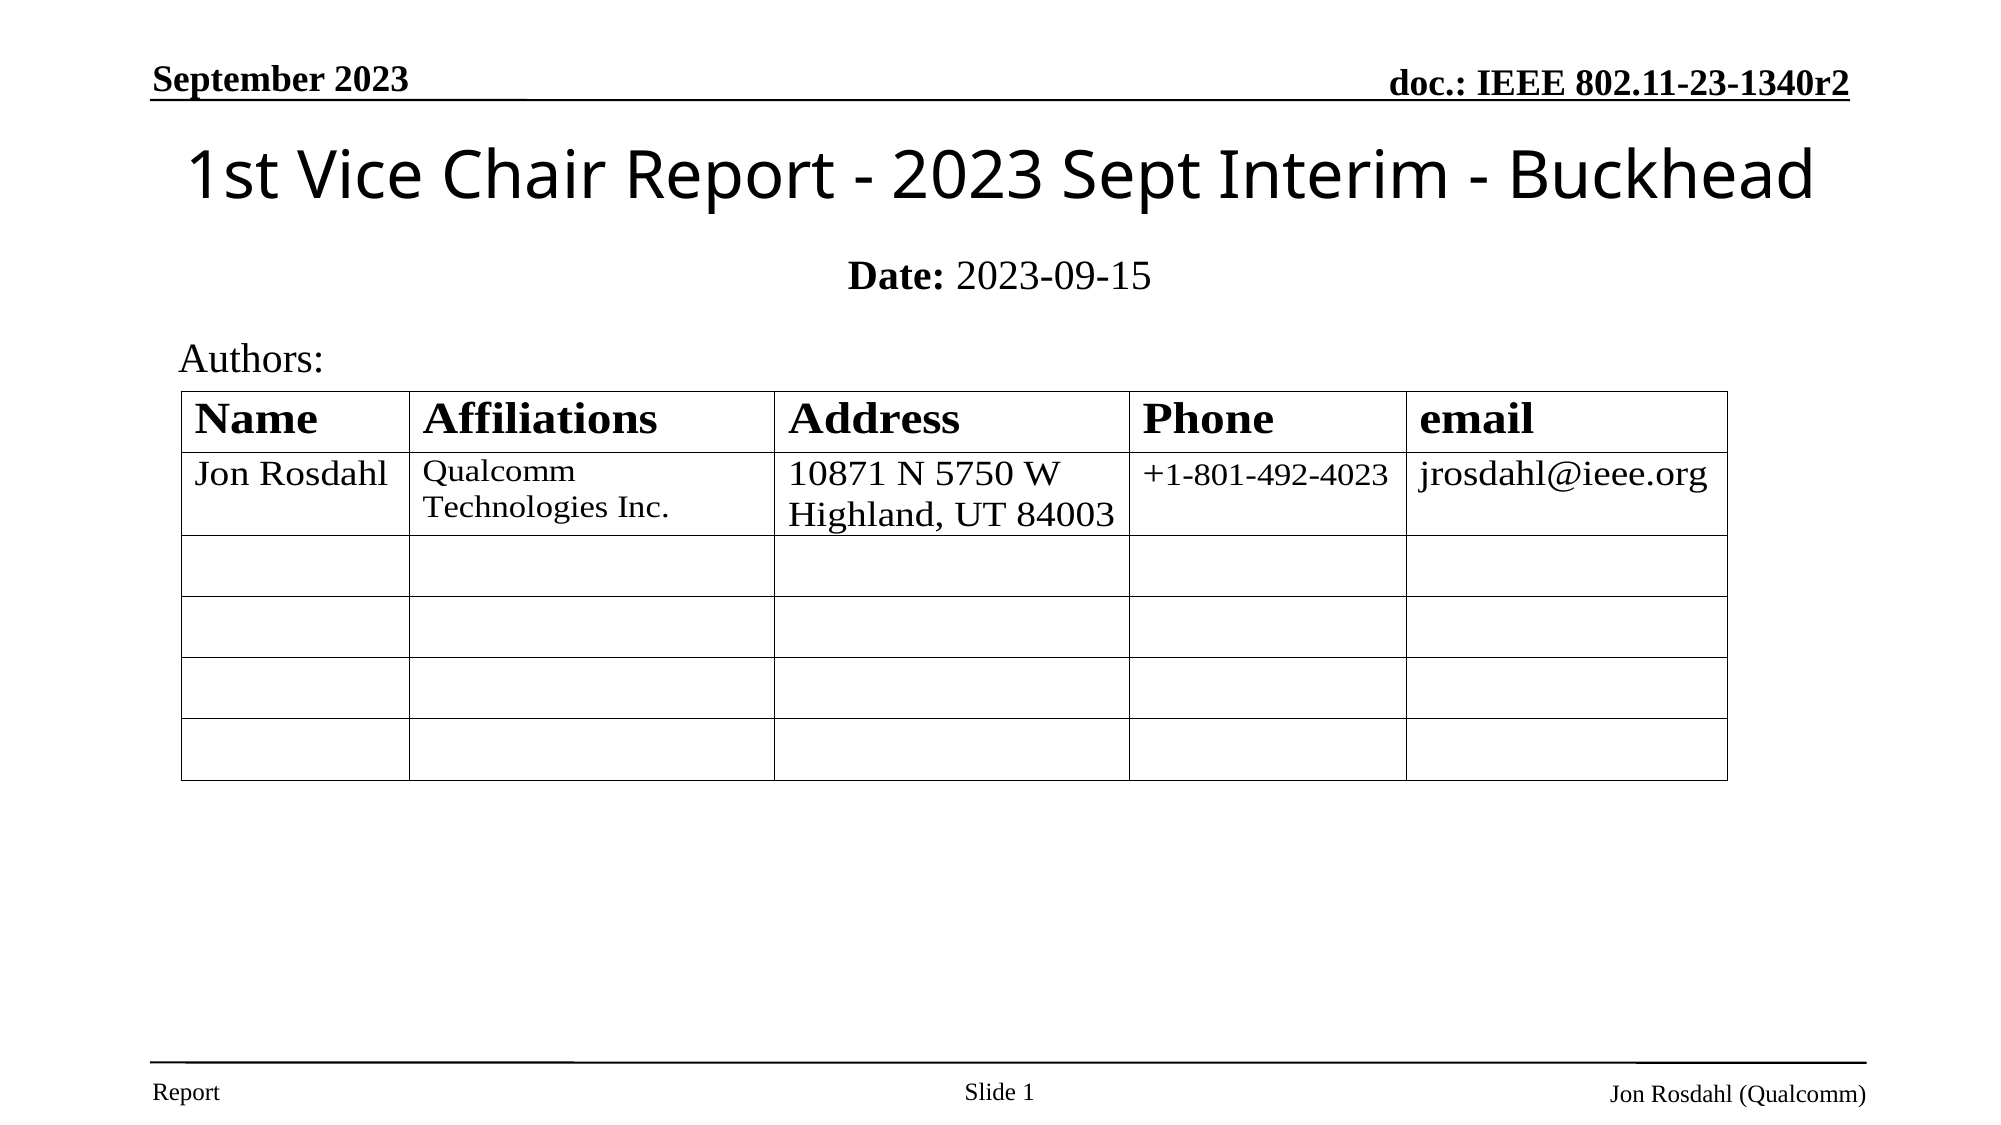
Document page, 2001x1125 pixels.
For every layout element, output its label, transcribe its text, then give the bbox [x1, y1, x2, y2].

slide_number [152, 54, 563, 100]
title 1st Vice Chair Report - 2023 Sept Interim - Buckhead [152, 110, 1853, 234]
subtitle Date: 2023-09-15 [299, 239, 1701, 319]
footer Jon Rosdahl (Qualcomm) [1169, 1076, 1867, 1108]
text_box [162, 390, 1763, 835]
slide_number Slide 1 [930, 1075, 1069, 1107]
text_box Authors: [162, 323, 401, 387]
